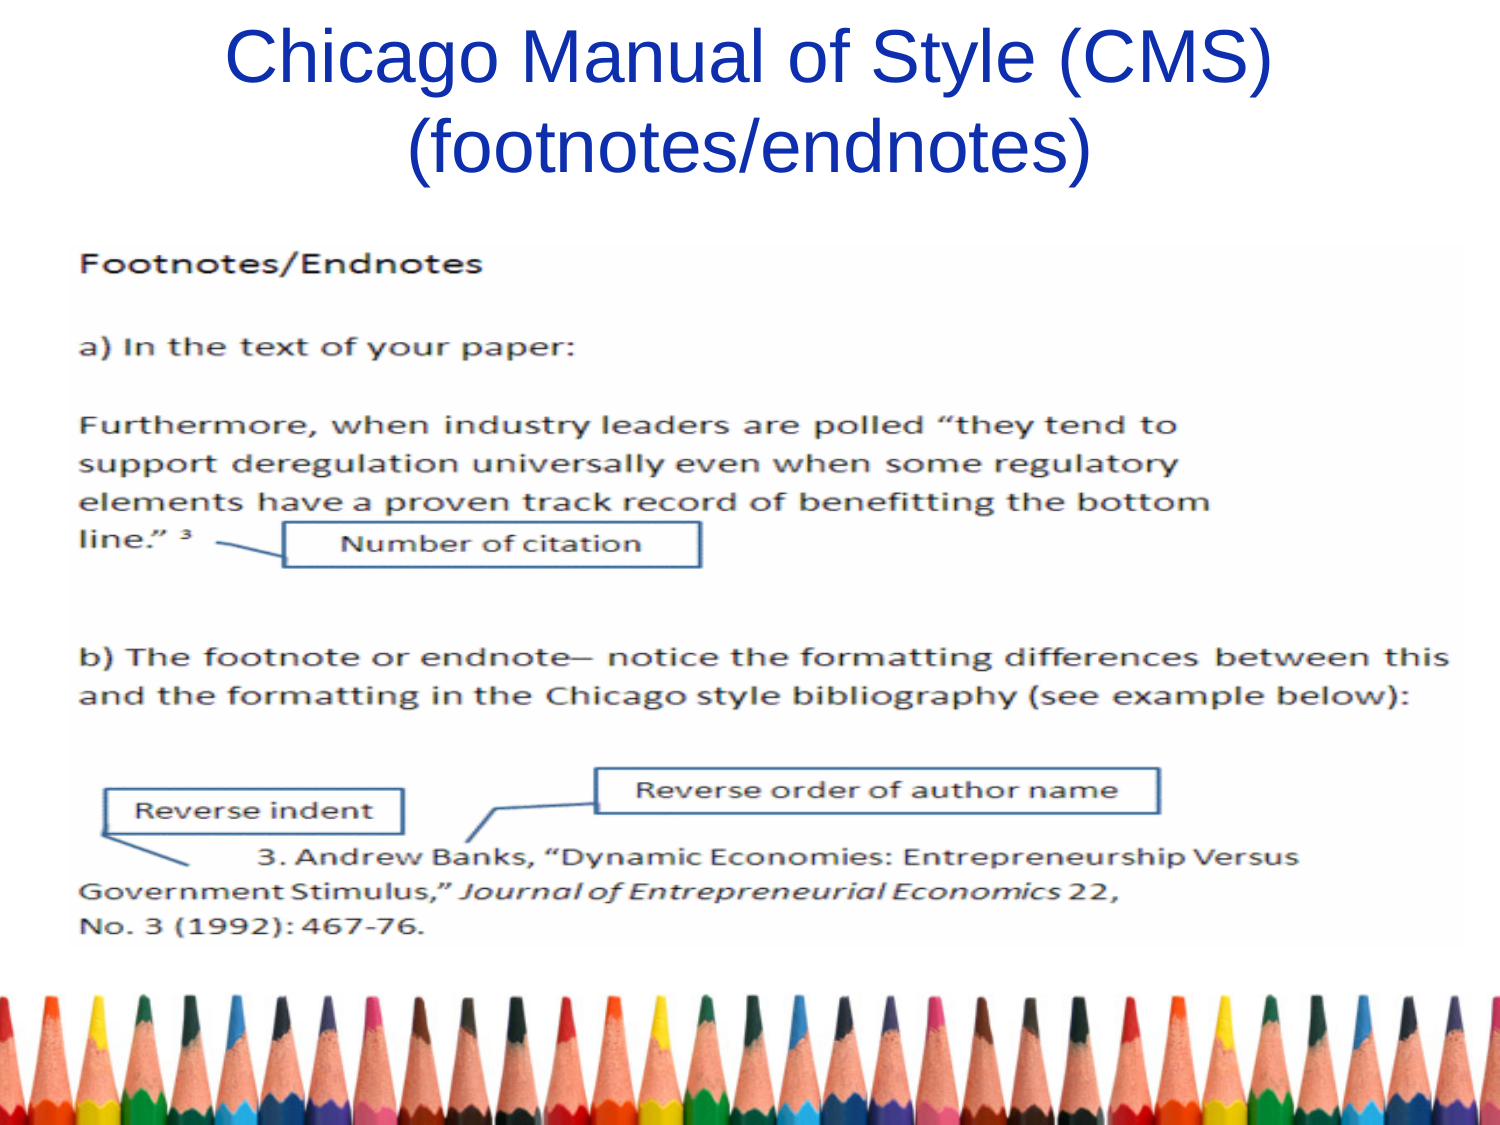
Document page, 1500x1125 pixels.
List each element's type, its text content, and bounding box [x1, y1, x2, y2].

title Chicago Manual of Style (CMS) (footnotes/endnotes) [75, 13, 1425, 183]
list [68, 244, 1465, 947]
picture [0, 0, 1500, 1125]
